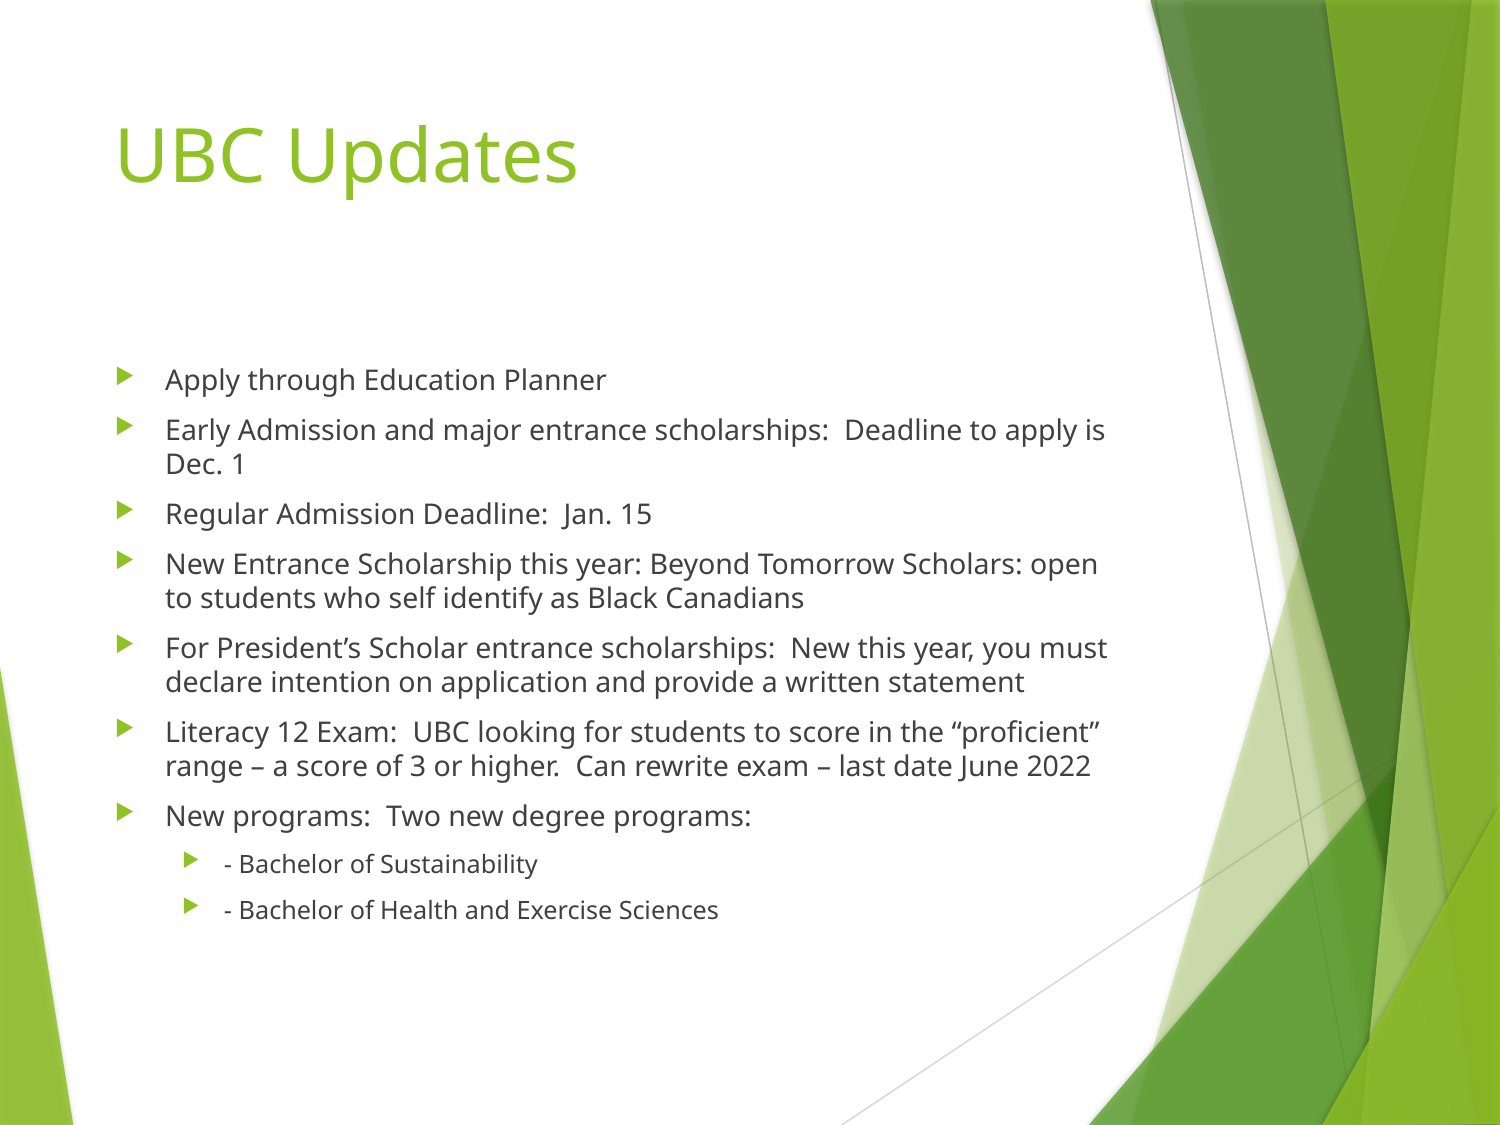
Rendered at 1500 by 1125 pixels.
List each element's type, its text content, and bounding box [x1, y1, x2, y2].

list Apply through Education Planner Early Admission and major entrance scholarships: Deadline to apply is Dec. 1 Regular Admission Deadline: Jan. 15 New Entrance Scholarship this year: Beyond Tomorrow Scholars: open to students who self identify as Black Canadians For President’s Scholar entrance scholarships: New this year, you must declare intention on application and provide a written statement Literacy 12 Exam: UBC looking for students to score in the “proficient” range – a score of 3 or higher. Can rewrite exam – last date June 2022 New programs: Two new degree programs: - Bachelor of Sustainability - Bachelor of Health and Exercise Sciences [99, 354, 1142, 992]
title UBC Updates [99, 99, 1142, 317]
